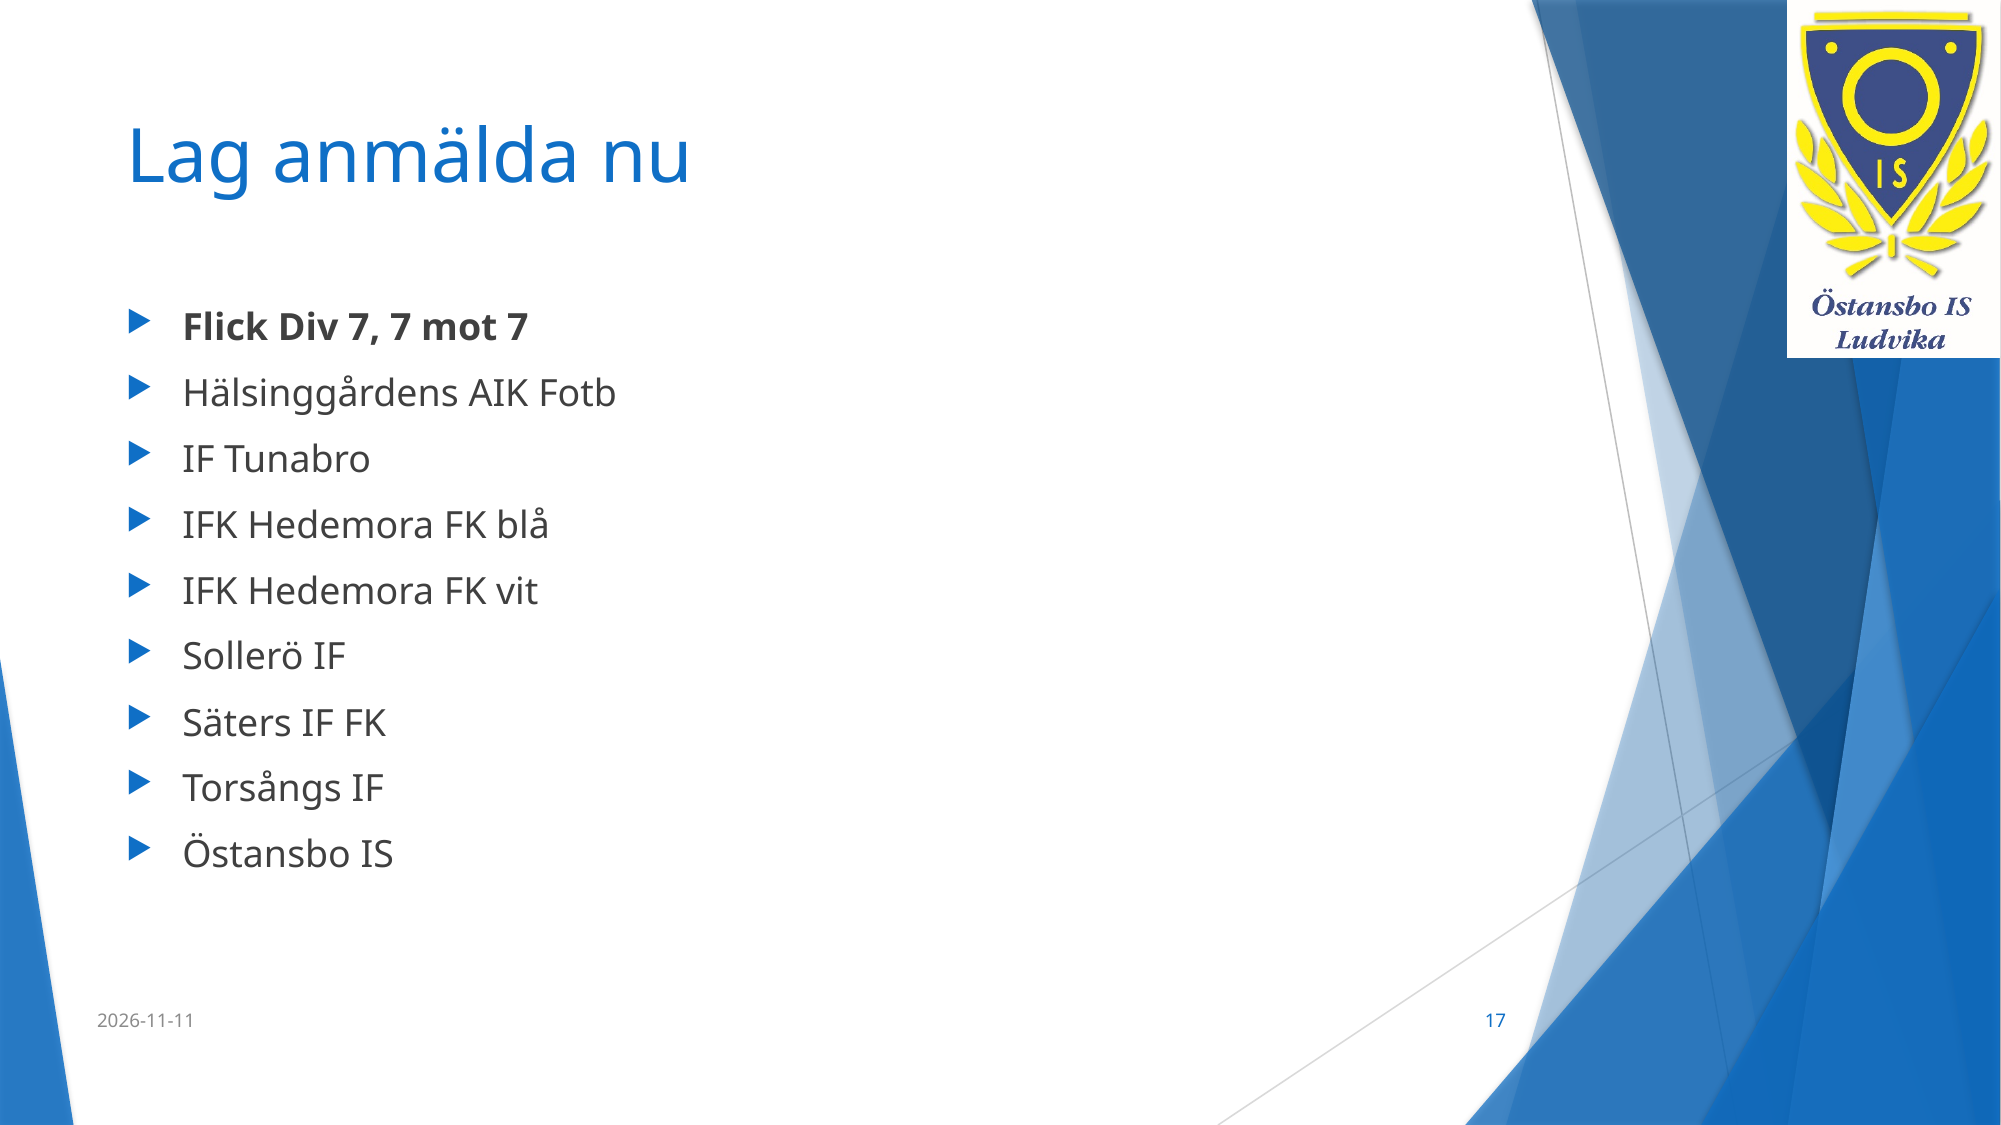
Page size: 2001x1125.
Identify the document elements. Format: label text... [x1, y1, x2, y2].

title Lag anmälda nu [111, 99, 1522, 225]
picture [1787, 0, 2001, 358]
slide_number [60, 991, 211, 1051]
slide_number 17 [1409, 991, 1522, 1051]
list Flick Div 7, 7 mot 7 Hälsinggårdens AIK Fotb IF Tunabro IFK Hedemora FK blå IFK Hedemora FK vit Sollerö IF Säters IF FK Torsångs IF Östansbo IS [111, 295, 1522, 991]
